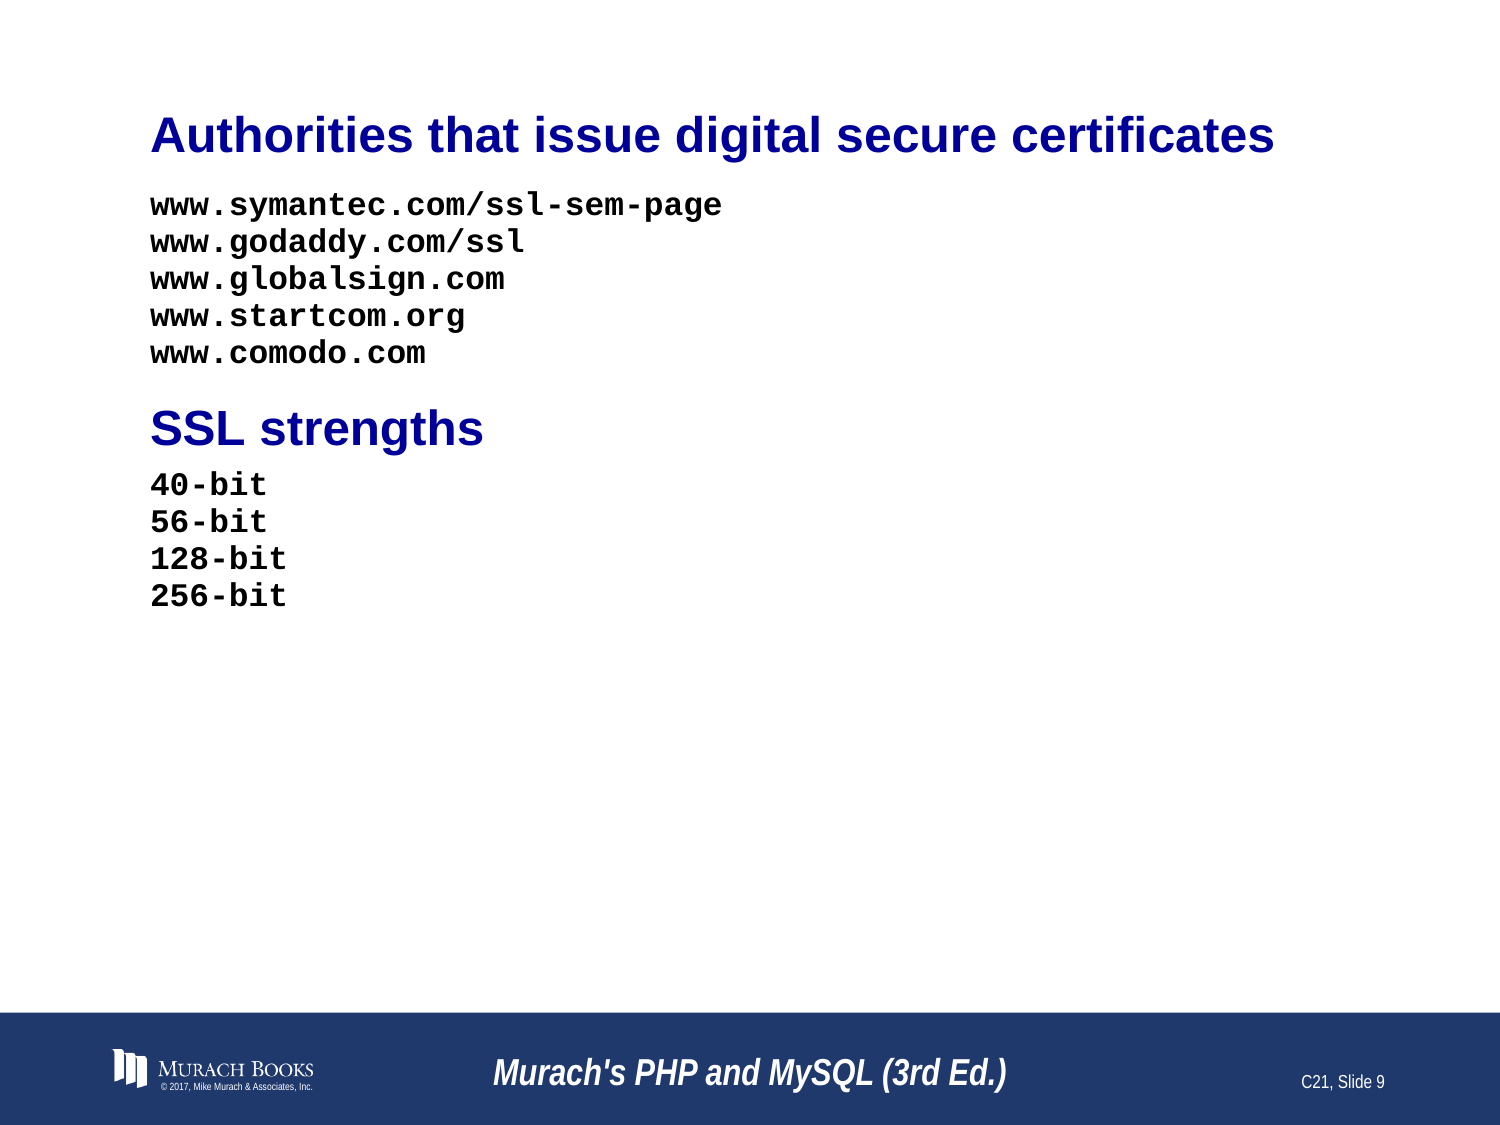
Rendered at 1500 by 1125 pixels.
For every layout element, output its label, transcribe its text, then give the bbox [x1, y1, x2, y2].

title Authorities that issue digital secure certificates [150, 102, 1350, 164]
slide_number Murach's PHP and MySQL (3rd Ed.) [463, 1025, 1050, 1100]
slide_number C21, Slide 9 [1087, 1025, 1400, 1100]
footer © 2017, Mike Murach & Associates, Inc. [12, 1025, 463, 1100]
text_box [149, 188, 1336, 785]
